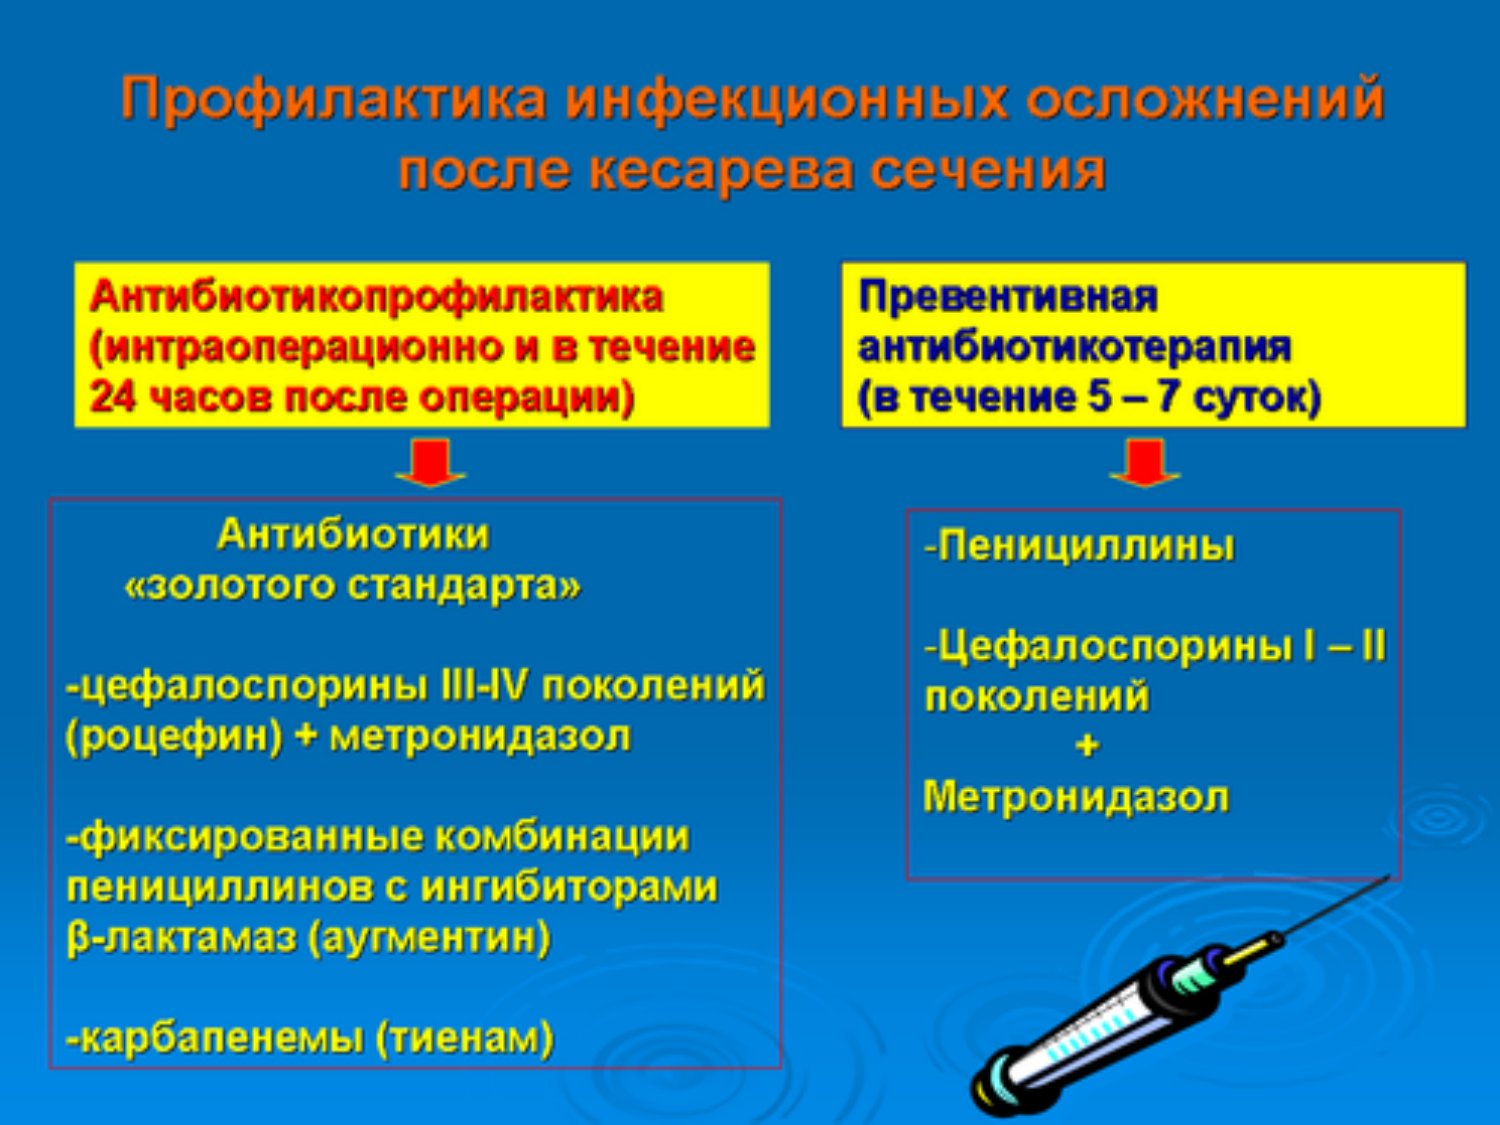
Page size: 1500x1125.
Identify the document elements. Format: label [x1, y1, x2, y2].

list [0, 0, 1500, 1125]
